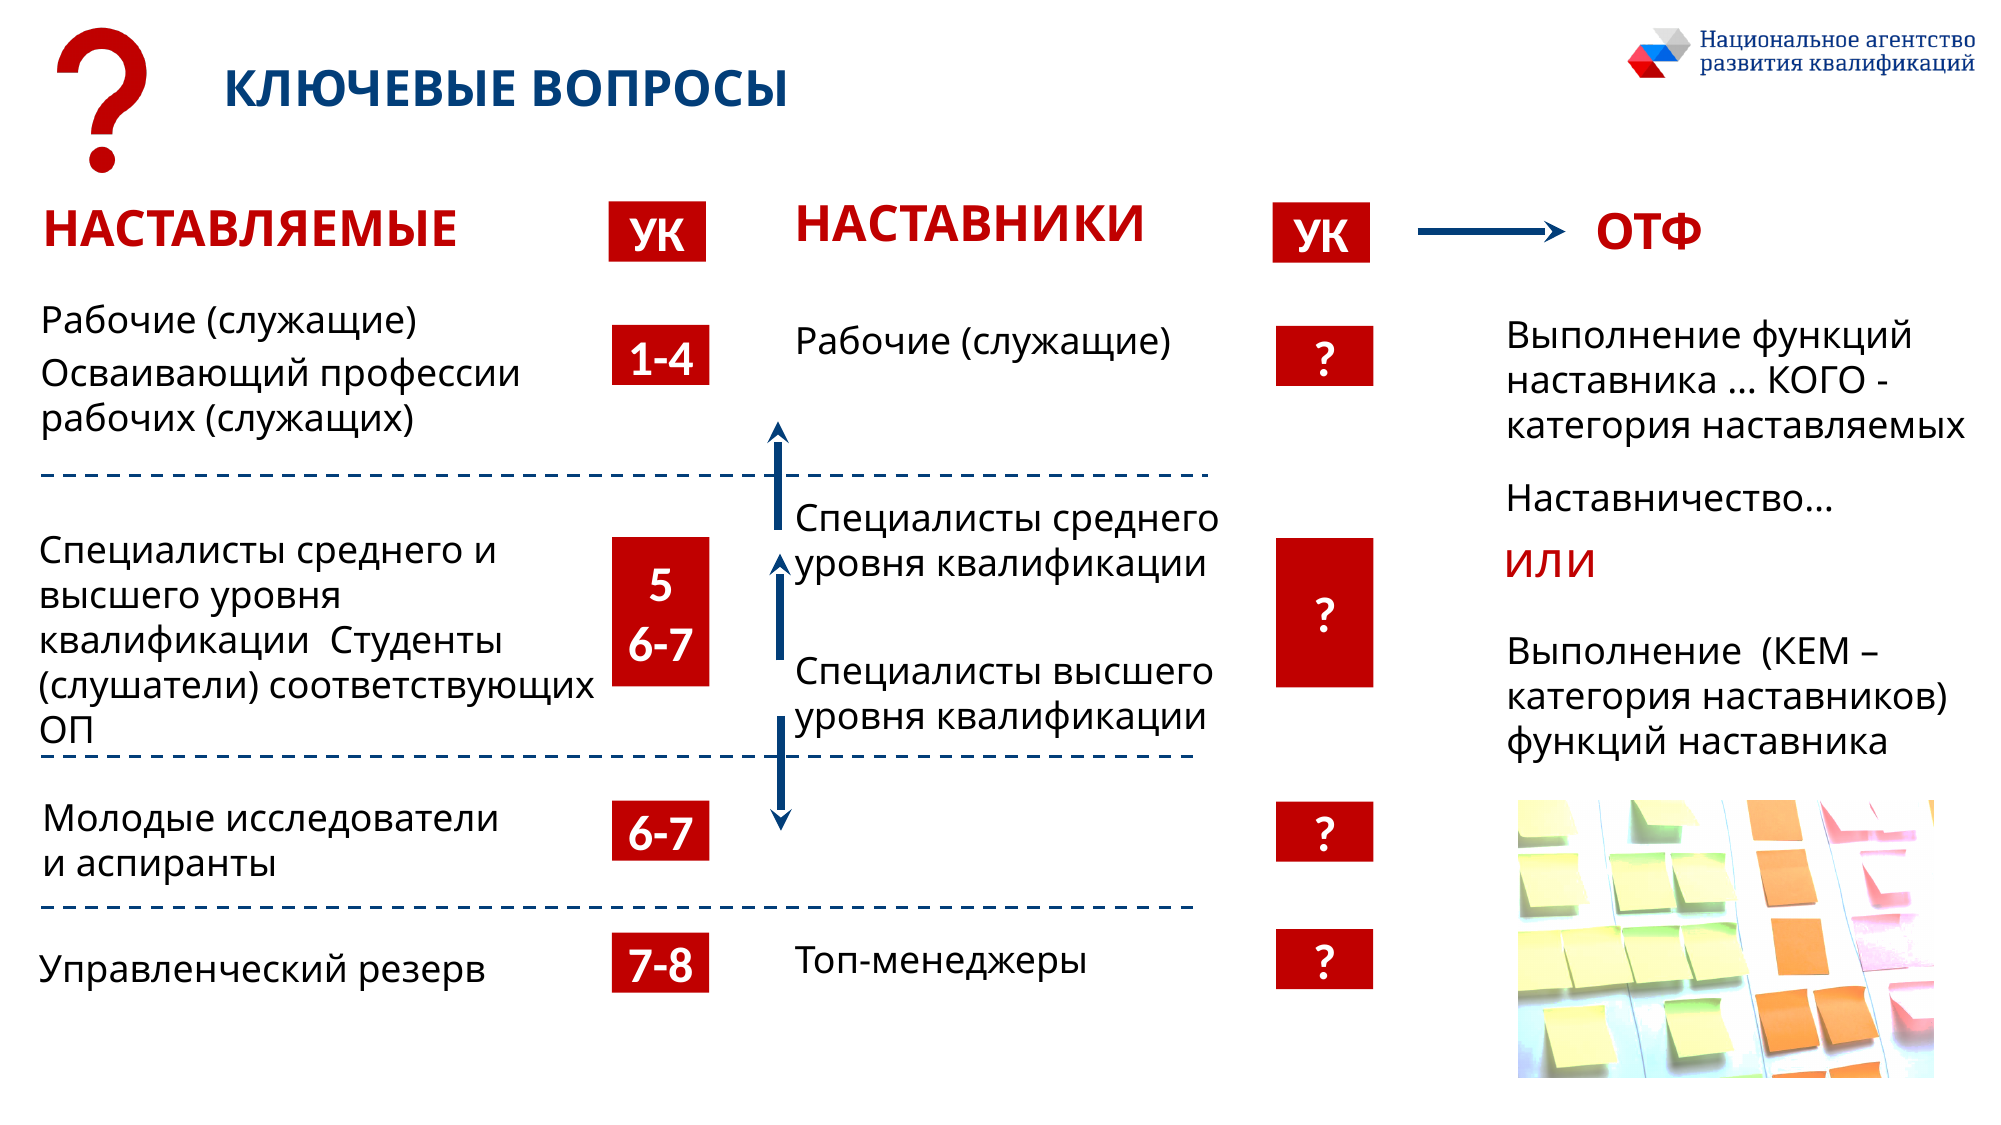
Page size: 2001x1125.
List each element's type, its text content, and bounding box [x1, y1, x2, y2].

picture [1518, 800, 1934, 1078]
text_box 1-4 [611, 324, 710, 386]
picture [1595, 0, 2000, 112]
text_box КЛЮЧЕВЫЕ ВОПРОСЫ [208, 49, 810, 125]
text_box ОТФ [1580, 191, 1724, 267]
text_box УК [608, 200, 707, 263]
text_box Управленческий резерв [23, 937, 566, 998]
text_box Рабочие (служащие) [780, 309, 1191, 370]
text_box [1490, 303, 2000, 793]
text_box 6-7 [611, 800, 710, 862]
text_box ? [1275, 928, 1374, 990]
text_box Топ-менеджеры [779, 929, 1275, 989]
text_box Специалисты высшего уровня квалификации [779, 639, 1277, 745]
text_box НАСТАВНИКИ [780, 183, 1171, 259]
text_box 5 6-7 [611, 536, 710, 687]
text_box Специалисты среднего и высшего уровня квалификации Студенты (слушатели) соответствующих ОП [23, 518, 625, 759]
text_box УК [1272, 201, 1371, 264]
text_box ? [1275, 801, 1374, 863]
text_box ? [1275, 537, 1374, 688]
text_box Молодые исследователи и аспиранты [27, 786, 526, 891]
text_box ? [1275, 325, 1374, 387]
text_box Рабочие (служащие) Осваивающий профессии рабочих (служащих) [25, 288, 564, 447]
picture [17, 15, 186, 185]
text_box Специалисты среднего уровня квалификации [779, 486, 1277, 592]
text_box НАСТАВЛЯЕМЫЕ [27, 188, 475, 264]
text_box 7-8 [611, 932, 710, 994]
